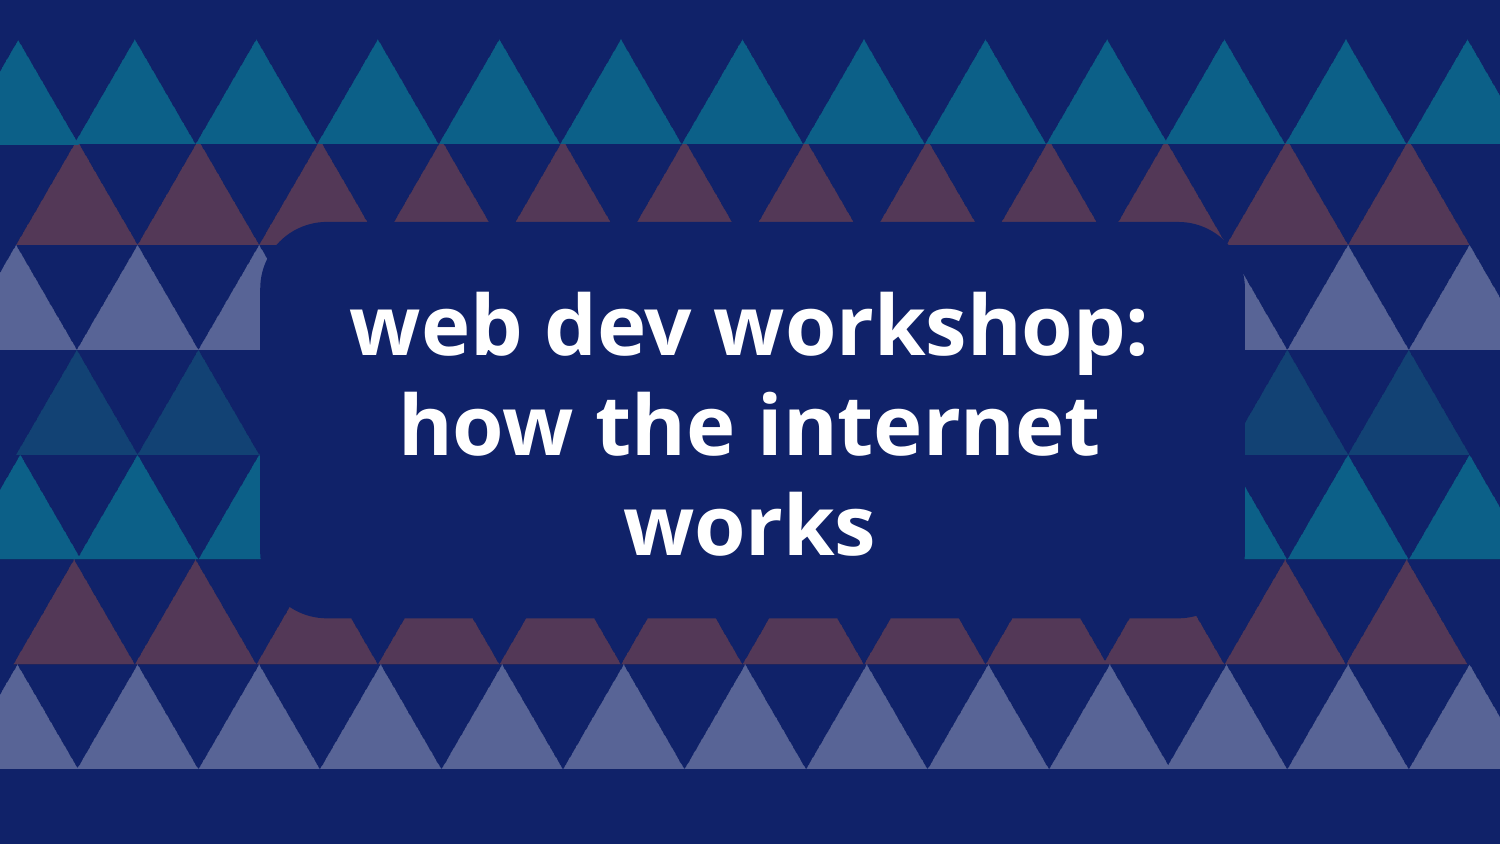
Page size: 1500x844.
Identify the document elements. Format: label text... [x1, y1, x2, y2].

text_box web dev workshop: how the internet works [275, 213, 1224, 630]
